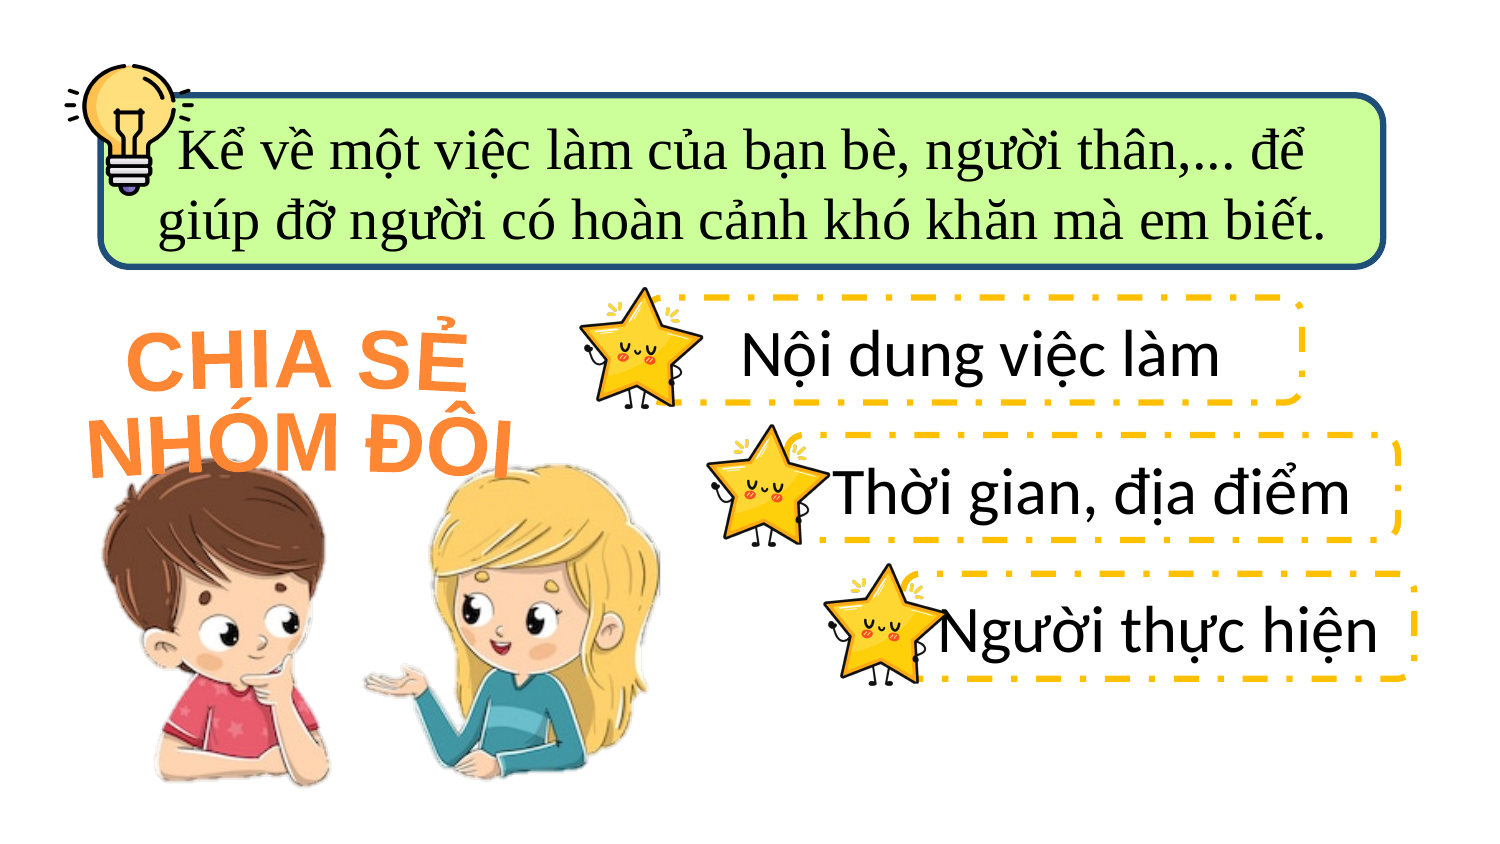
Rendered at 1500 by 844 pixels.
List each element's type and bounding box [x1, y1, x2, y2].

text_box [578, 279, 1303, 417]
text_box [822, 556, 1415, 693]
text_box [0, 432, 860, 651]
picture [85, 651, 680, 828]
text_box [56, 64, 1384, 269]
picture [85, 399, 680, 432]
text_box [705, 417, 1398, 554]
